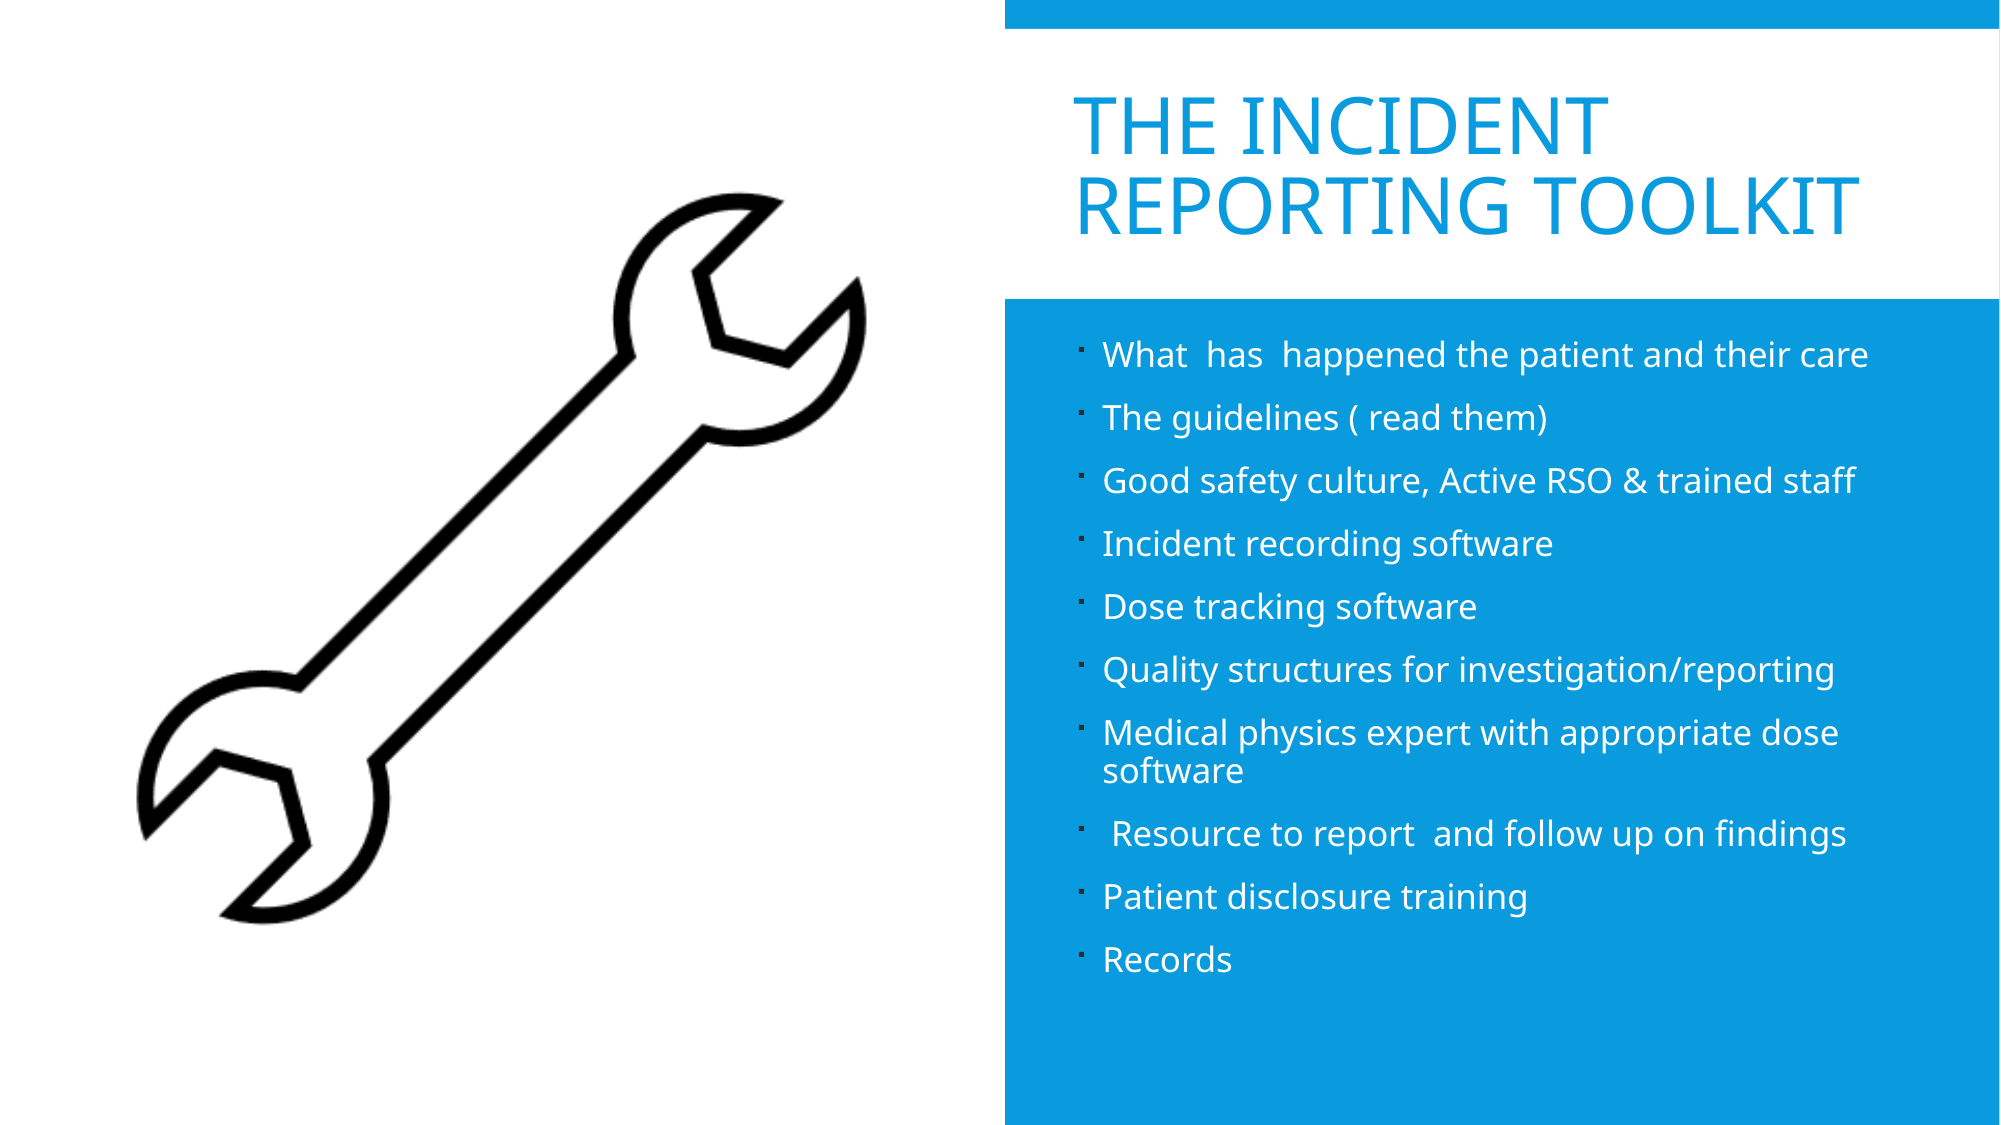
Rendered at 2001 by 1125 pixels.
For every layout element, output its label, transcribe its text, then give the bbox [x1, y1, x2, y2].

text_box [1003, 28, 2000, 300]
text_box [1006, 0, 2000, 28]
list What has happened the patient and their care The guidelines ( read them) Good safety culture, Active RSO & trained staff Incident recording software Dose tracking software Quality structures for investigation/reporting Medical physics expert with appropriate dose software Resource to report and follow up on findings Patient disclosure training Records [1058, 329, 1894, 1020]
text_box [1006, 300, 2000, 1125]
title The incident reporting toolkit [1058, 46, 1894, 295]
text_box [0, 0, 1006, 1125]
picture [103, 160, 901, 958]
